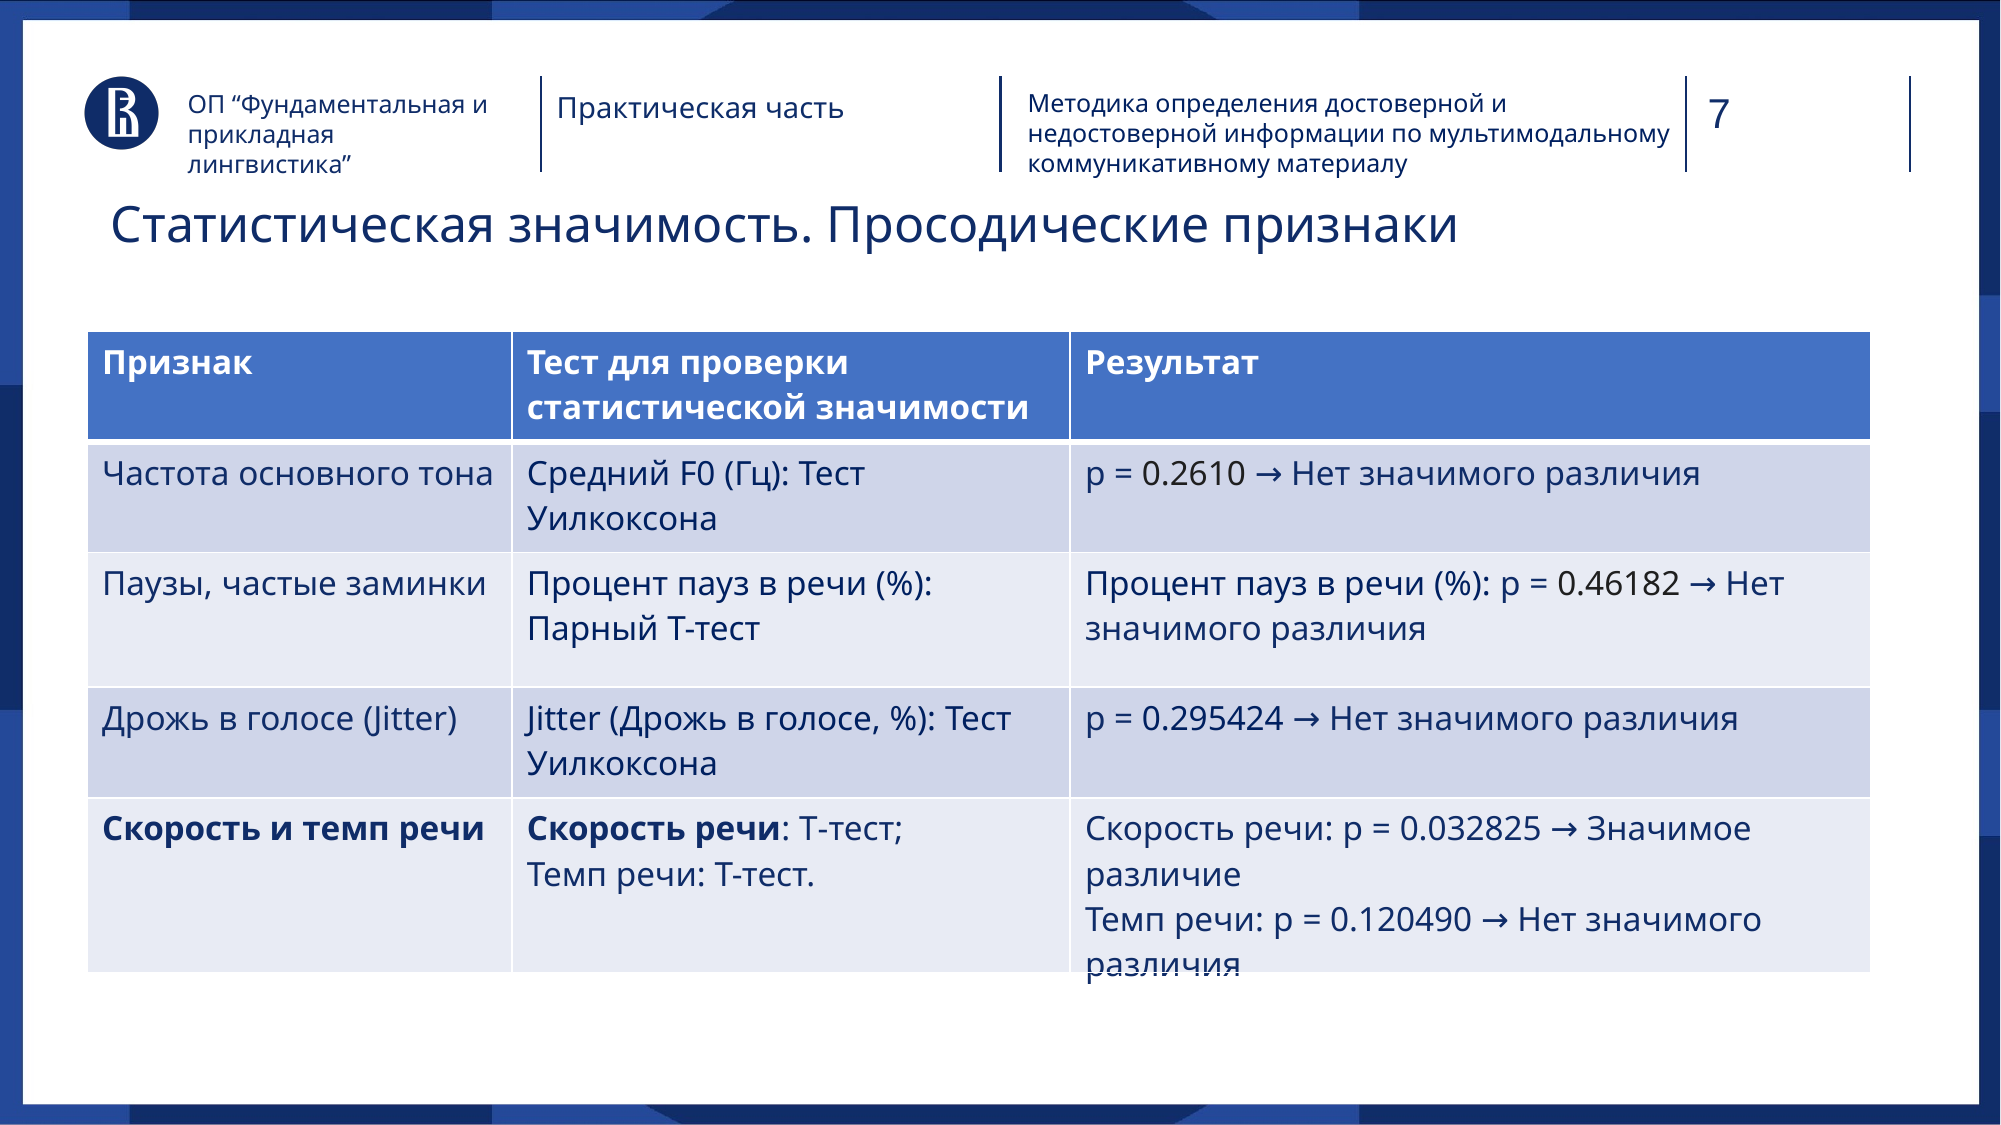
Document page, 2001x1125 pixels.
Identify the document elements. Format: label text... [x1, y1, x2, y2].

table_cell Процент пауз в речи (%): Парный Т-тест [513, 553, 1069, 686]
table_cell p = 0.2610 → Нет значимого различия [1071, 445, 1870, 552]
table_header Тест для проверки статистической значимости [513, 332, 1069, 439]
table_cell Дрожь в голосе (Jitter) [88, 688, 511, 797]
list [96, 316, 1911, 1005]
table_cell Jitter (Дрожь в голосе, %): Тест Уилкоксона [513, 688, 1069, 797]
text_box Статистическая значимость. Просодические признаки [96, 185, 1642, 261]
table_cell Скорость речи: Т-тест; Темп речи: Т-тест. [513, 799, 1069, 972]
table_cell Скорость речи: p = 0.032825 → Значимое различие Темп речи: p = 0.120490 → Нет значимого различия [1071, 799, 1870, 972]
table_cell Скорость и темп речи [88, 799, 511, 972]
table_cell Паузы, частые заминки [88, 553, 511, 686]
text_box Методика определения достоверной и недостоверной информации по мультимодальному коммуникативному материалу [1012, 80, 1693, 186]
table_cell Средний F0 (Гц): Тест Уилкоксона [513, 445, 1069, 552]
picture [0, 0, 2001, 1125]
list ОП “Фундаментальная и прикладная лингвистика” [187, 88, 500, 157]
table_header Результат [1071, 332, 1870, 439]
table_header Признак [88, 332, 511, 439]
table_cell Частота основного тона [88, 445, 511, 552]
table_cell p = 0.295424 → Нет значимого различия [1071, 688, 1870, 797]
table_cell Процент пауз в речи (%): p = 0.46182 → Нет значимого различия [1071, 553, 1870, 686]
list Практическая часть [556, 89, 897, 157]
